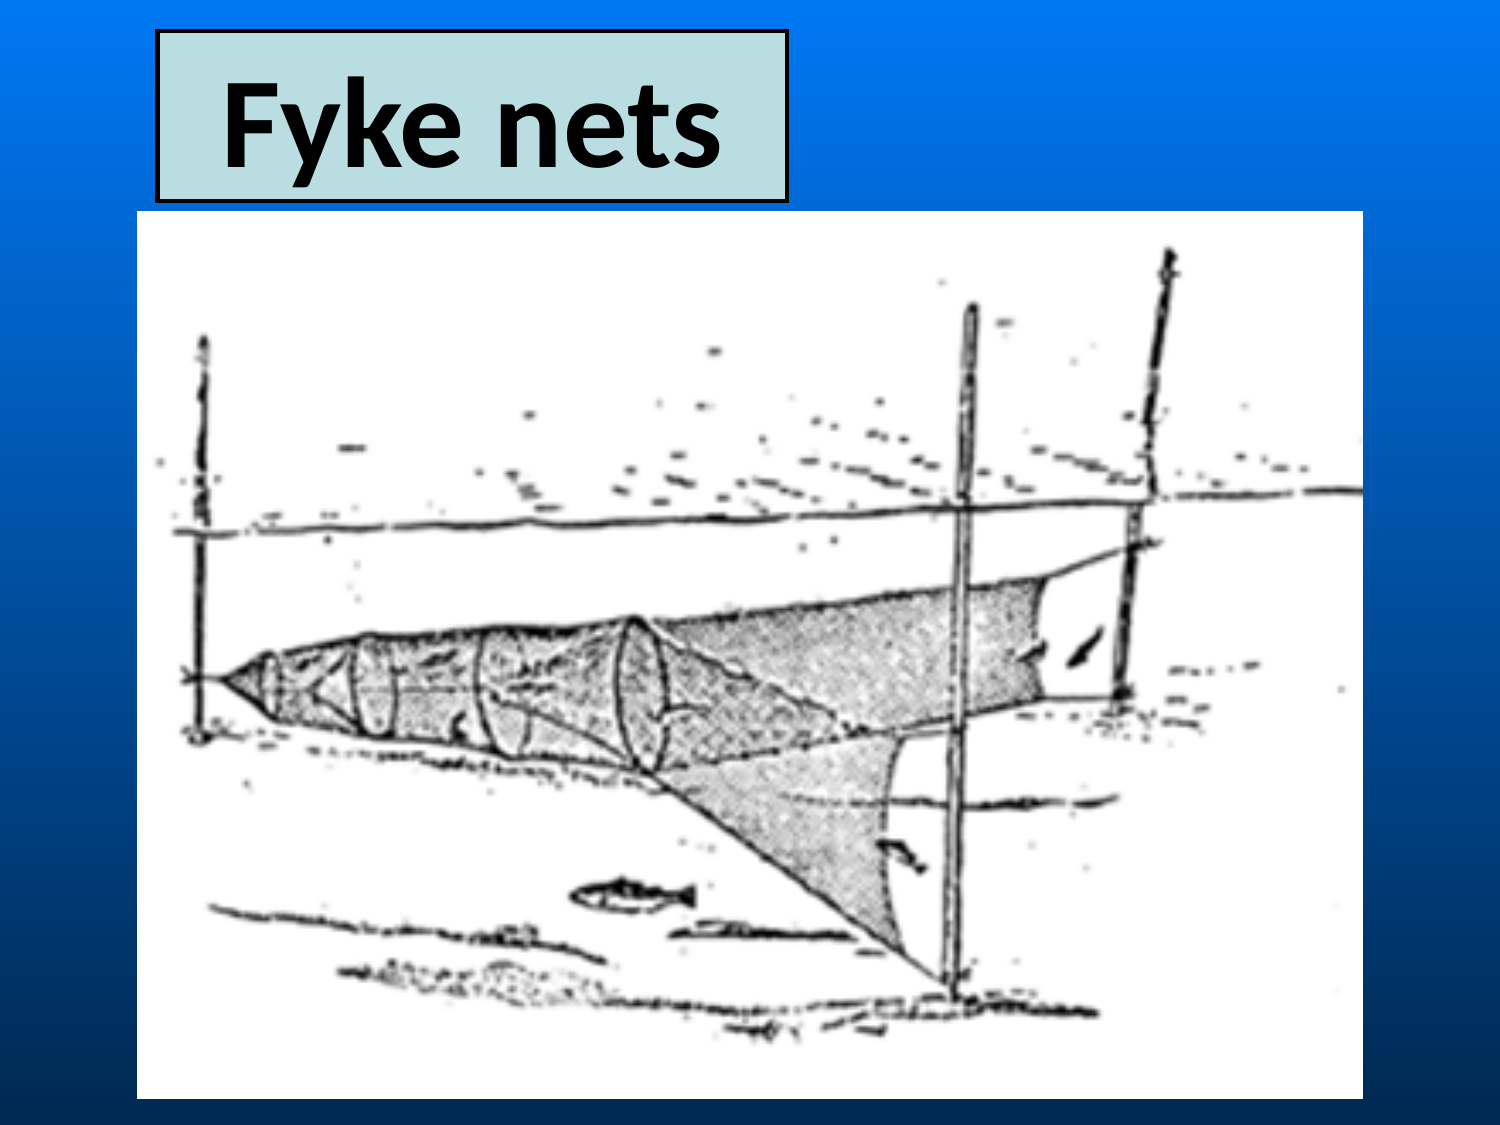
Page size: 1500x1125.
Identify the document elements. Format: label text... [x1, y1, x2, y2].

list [137, 210, 1363, 1099]
text_box Fyke nets [157, 31, 788, 202]
